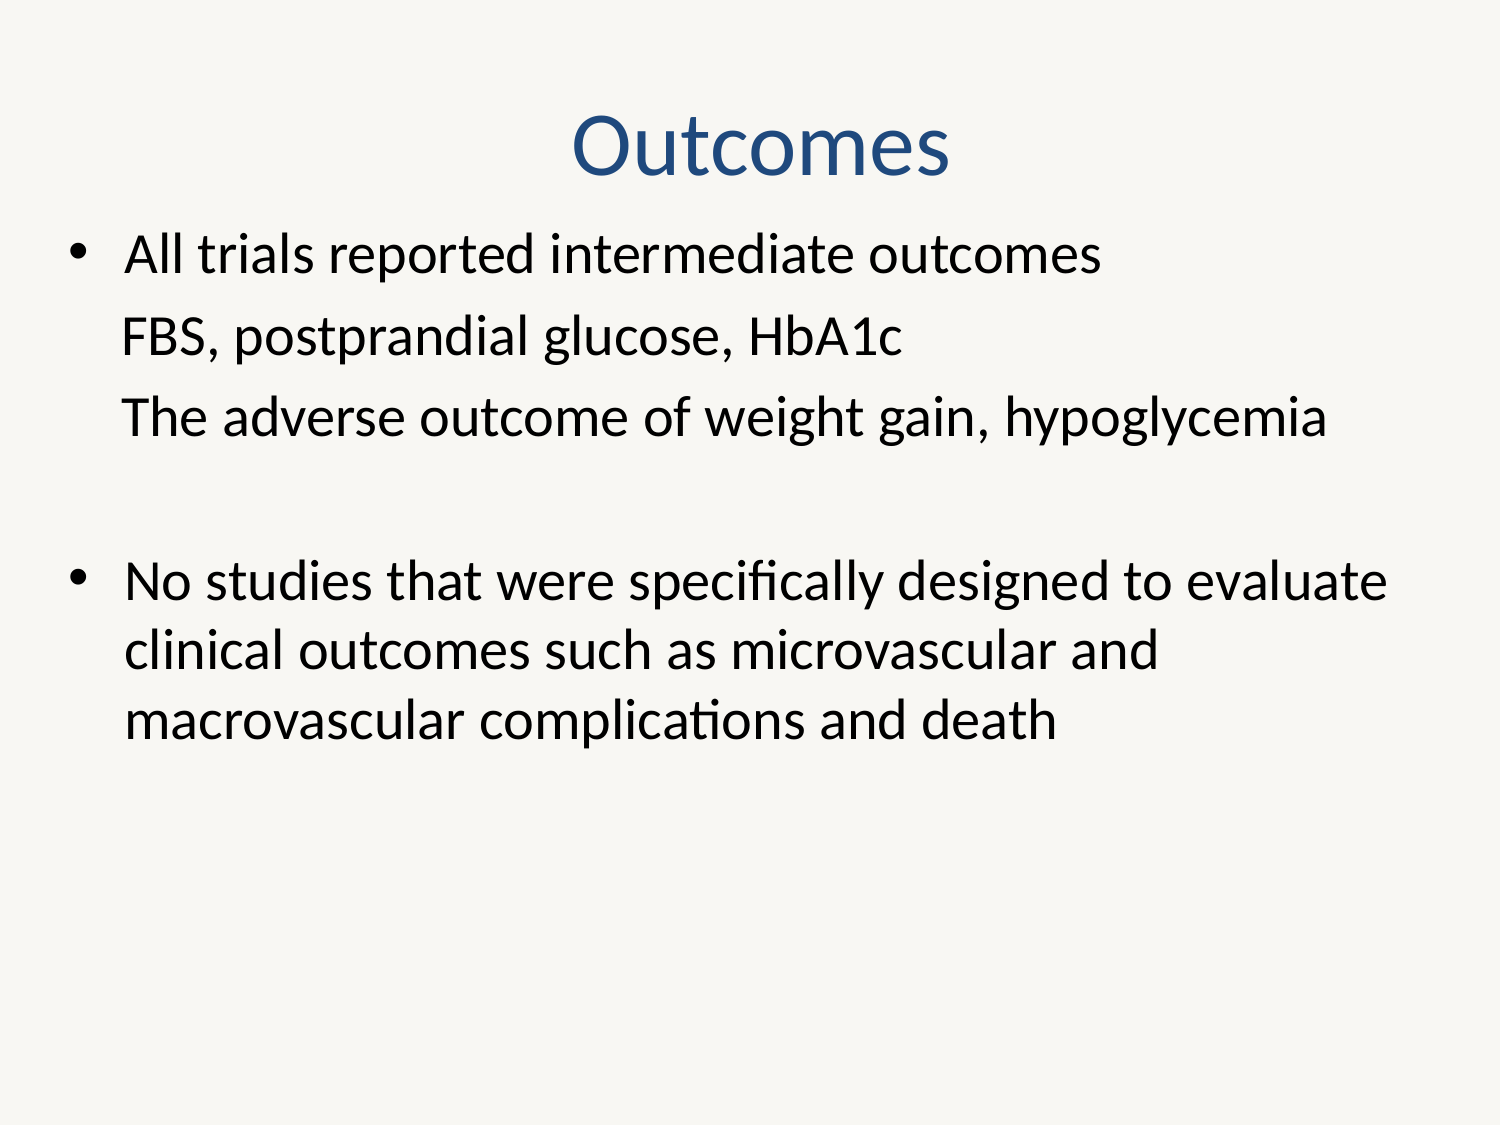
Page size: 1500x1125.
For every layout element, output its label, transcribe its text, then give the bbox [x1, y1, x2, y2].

title Outcomes [75, 45, 1425, 208]
list All trials reported intermediate outcomes FBS, postprandial glucose, HbA1c The adverse outcome of weight gain, hypoglycemia No studies that were specifically designed to evaluate clinical outcomes such as microvascular and macrovascular complications and death [53, 208, 1427, 998]
